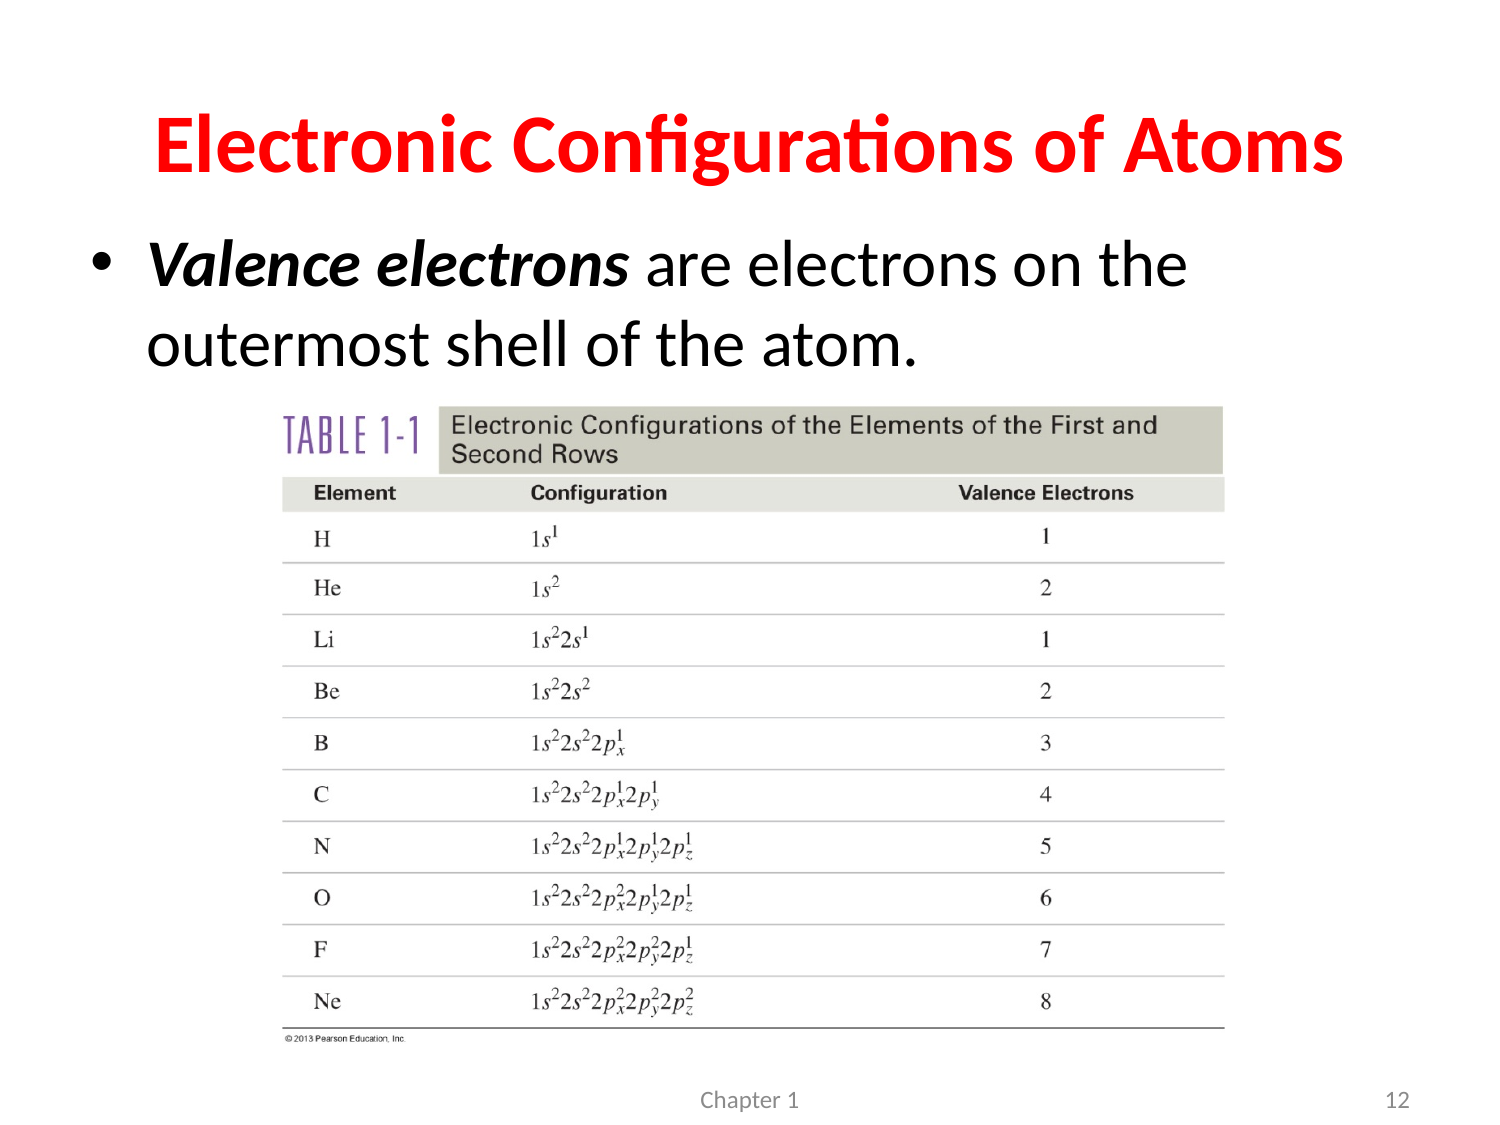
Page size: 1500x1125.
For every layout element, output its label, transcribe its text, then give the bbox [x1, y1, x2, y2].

footer Chapter 1 [512, 1060, 988, 1125]
slide_number 12 [1074, 1059, 1425, 1125]
list Valence electrons are electrons on the outermost shell of the atom. [75, 212, 1425, 955]
title Electronic Configurations of Atoms [75, 45, 1425, 212]
picture [274, 399, 1231, 1051]
